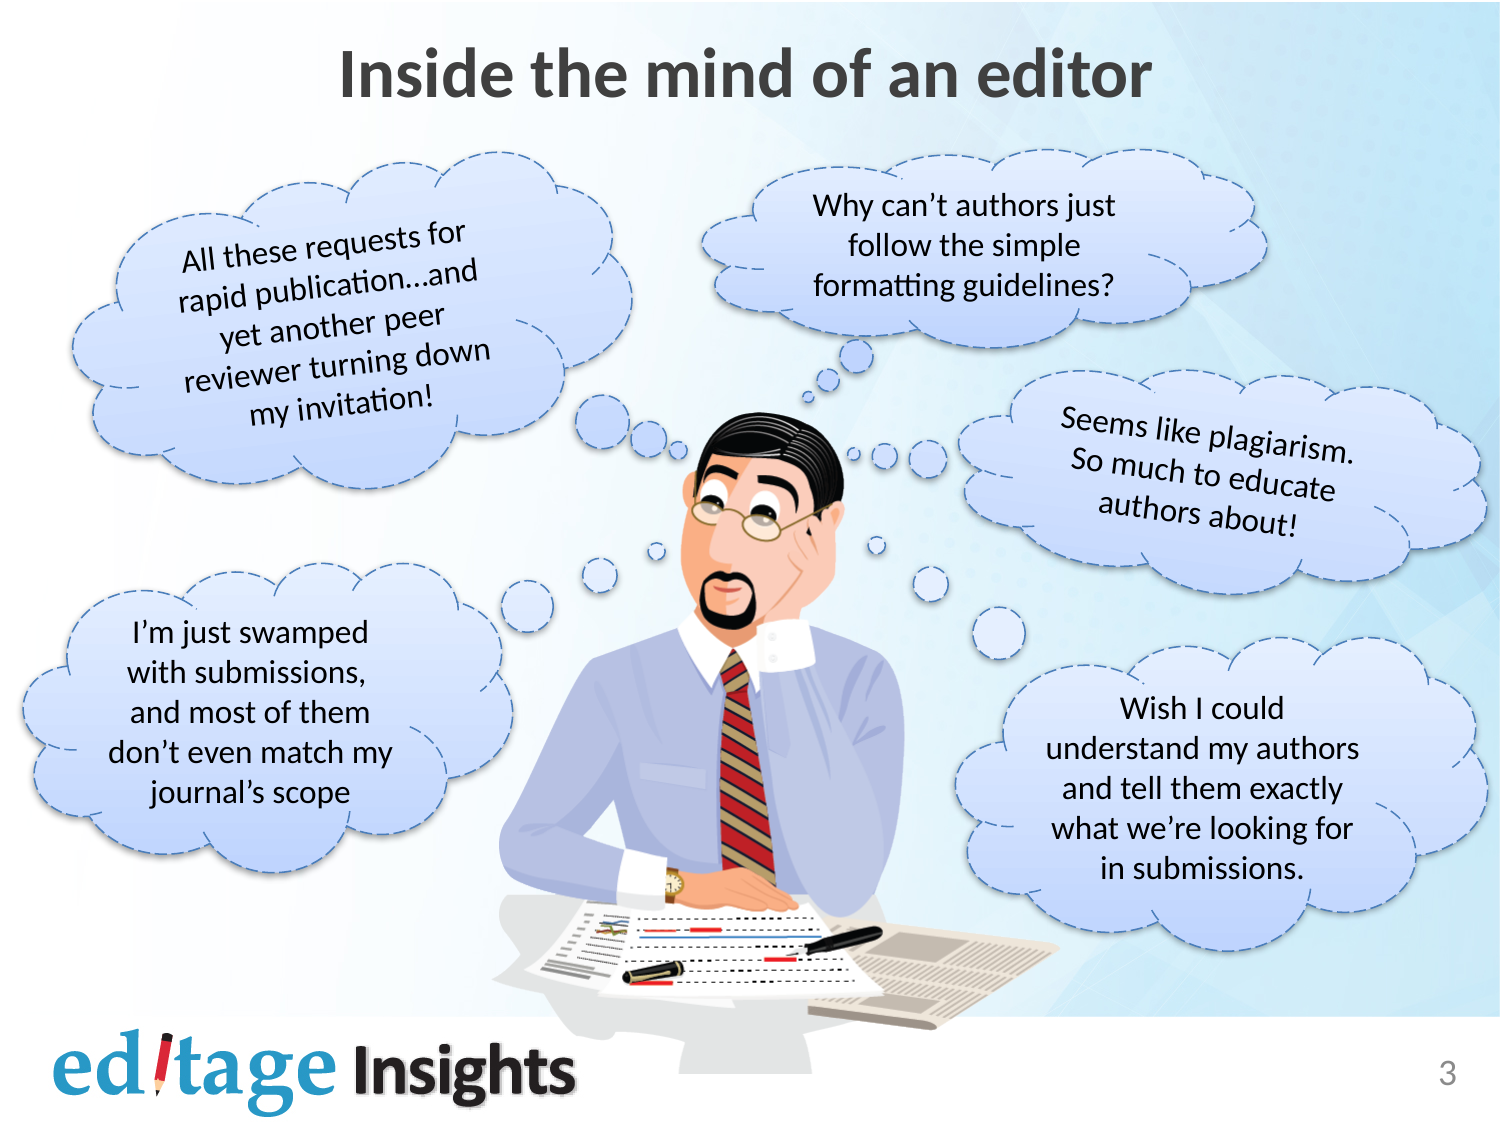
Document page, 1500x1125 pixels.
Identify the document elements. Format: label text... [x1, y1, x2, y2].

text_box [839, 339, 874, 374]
picture [1084, 154, 1104, 159]
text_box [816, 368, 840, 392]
text_box Seems like plagiarism. So much to educate authors about! [1018, 369, 1488, 596]
text_box I’m just swamped with submissions, and most of them don’t even match my journal’s scope [22, 562, 484, 874]
picture [958, 154, 1010, 163]
text_box All these requests for rapid publication…and yet another peer reviewer turning down my invitation! [71, 154, 633, 490]
text_box Wish I could understand my authors and tell them exactly what we’re looking for in submissions. [1077, 636, 1489, 952]
picture [0, 2, 1500, 1125]
text_box Inside the mind of an editor [35, 0, 1459, 154]
text_box Why can’t authors just follow the simple formatting guidelines? [701, 154, 1268, 349]
slide_number 3 [1122, 1040, 1473, 1101]
